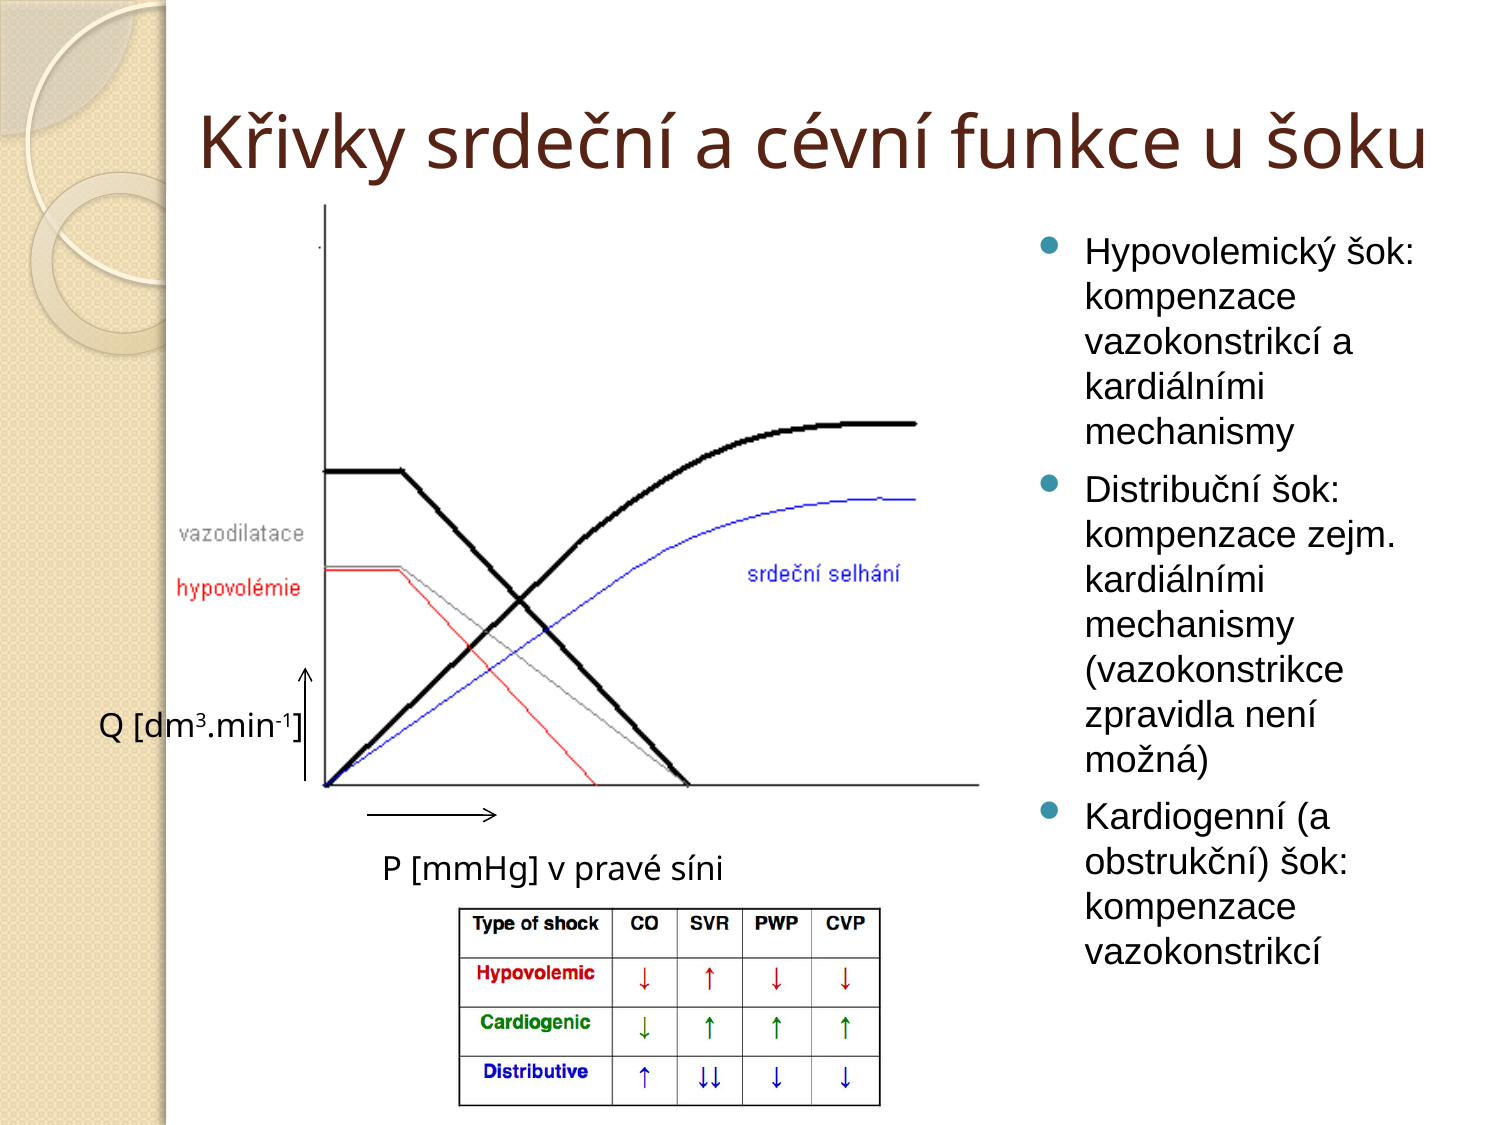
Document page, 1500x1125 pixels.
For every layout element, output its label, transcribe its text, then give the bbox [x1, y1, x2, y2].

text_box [83, 196, 1013, 896]
title Křivky srdeční a cévní funkce u šoku [183, 45, 1466, 233]
picture [455, 904, 885, 1111]
list Hypovolemický šok: kompenzace vazokonstrikcí a kardiálními mechanismy Distribuční šok: kompenzace zejm. kardiálními mechanismy (vazokonstrikce zpravidla není možná) Kardiogenní (a obstrukční) šok: kompenzace vazokonstrikcí [1009, 219, 1453, 1008]
